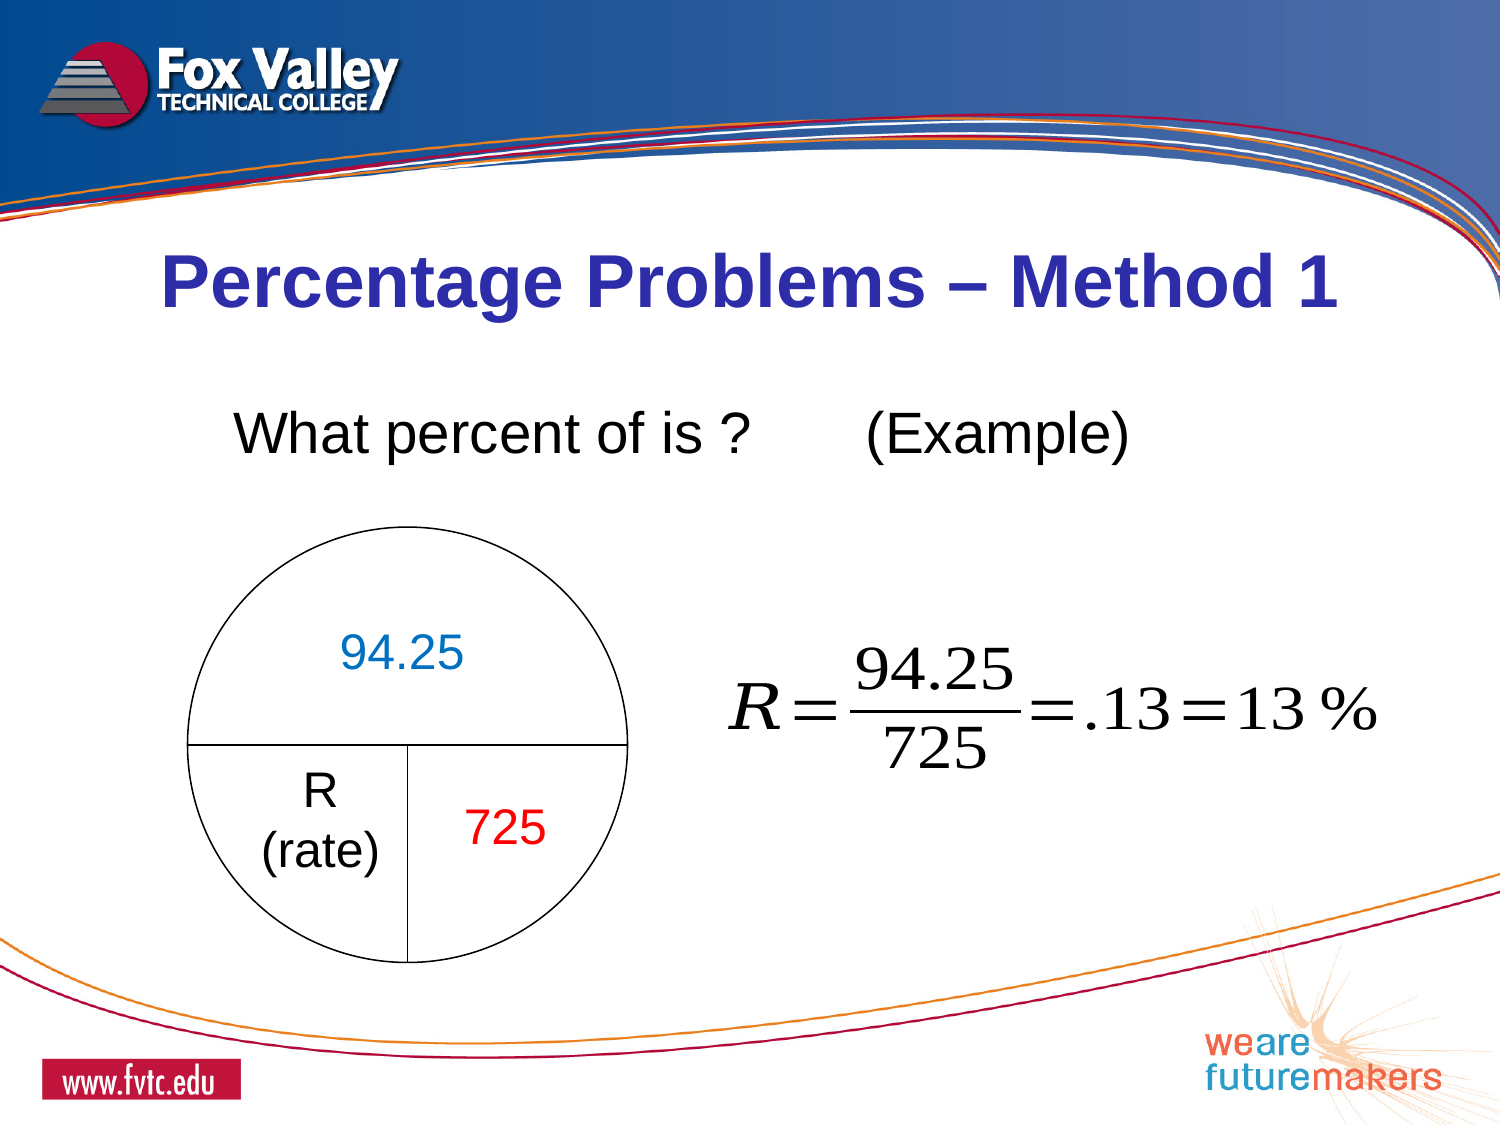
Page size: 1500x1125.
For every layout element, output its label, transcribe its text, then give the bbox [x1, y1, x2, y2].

picture [0, 0, 1500, 1125]
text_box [187, 526, 628, 963]
text_box Percentage Problems – Method 1 [145, 224, 1355, 330]
